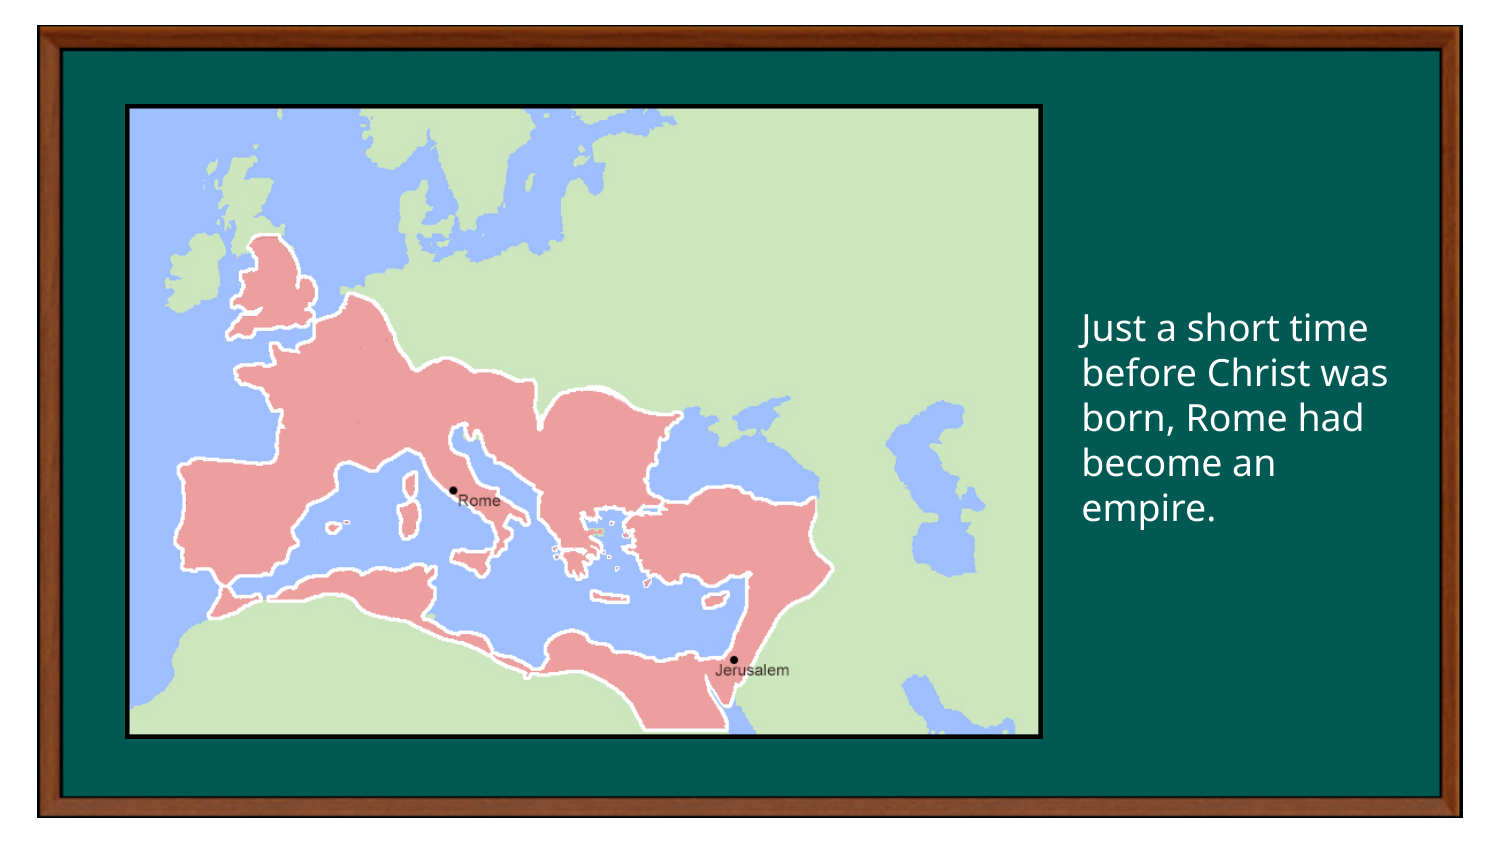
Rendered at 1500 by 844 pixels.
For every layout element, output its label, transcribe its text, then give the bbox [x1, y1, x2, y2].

text_box Just a short time before Christ was born, Rome had become an empire. [1066, 296, 1405, 537]
picture [37, 25, 1463, 818]
